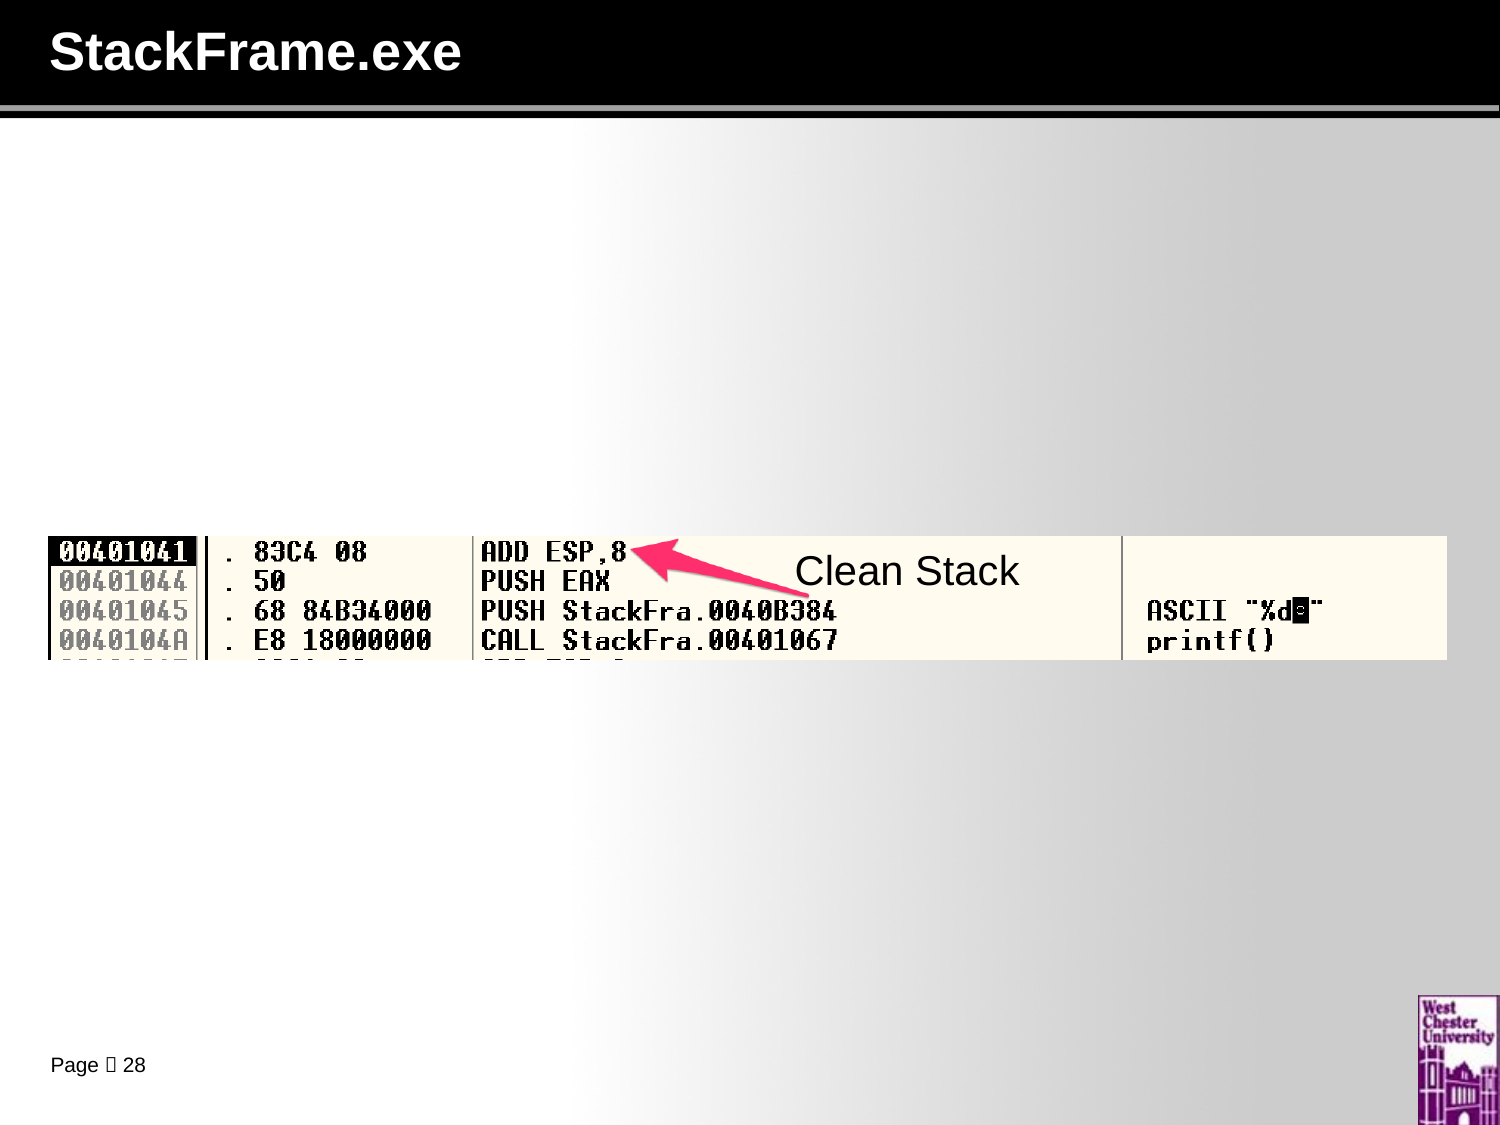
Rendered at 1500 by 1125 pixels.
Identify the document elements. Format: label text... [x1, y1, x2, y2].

title StackFrame.exe [49, 16, 1447, 123]
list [48, 535, 1447, 661]
picture [0, 0, 1500, 1125]
